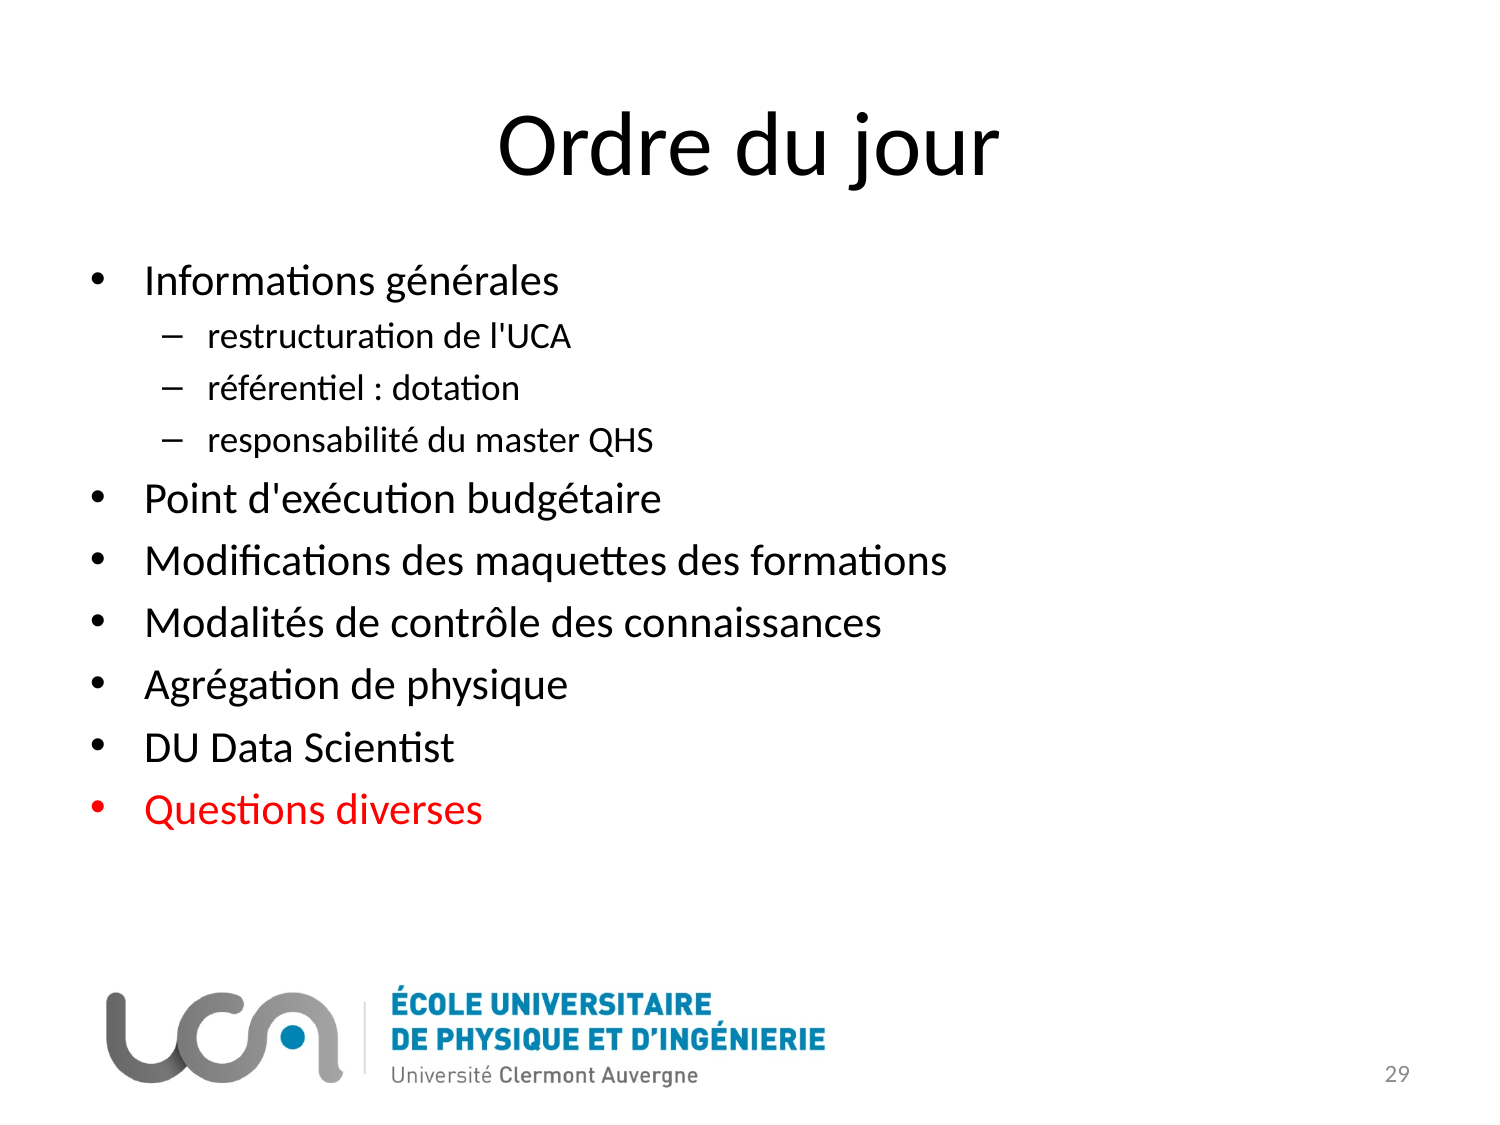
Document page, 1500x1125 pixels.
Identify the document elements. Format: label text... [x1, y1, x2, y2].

picture [46, 940, 892, 1113]
title Ordre du jour [75, 45, 1425, 233]
list Informations générales restructuration de l'UCA référentiel : dotation responsabilité du master QHS Point d'exécution budgétaire Modifications des maquettes des formations Modalités de contrôle des connaissances Agrégation de physique DU Data Scientist Questions diverses [75, 243, 1459, 846]
slide_number 29 [1074, 1042, 1425, 1103]
